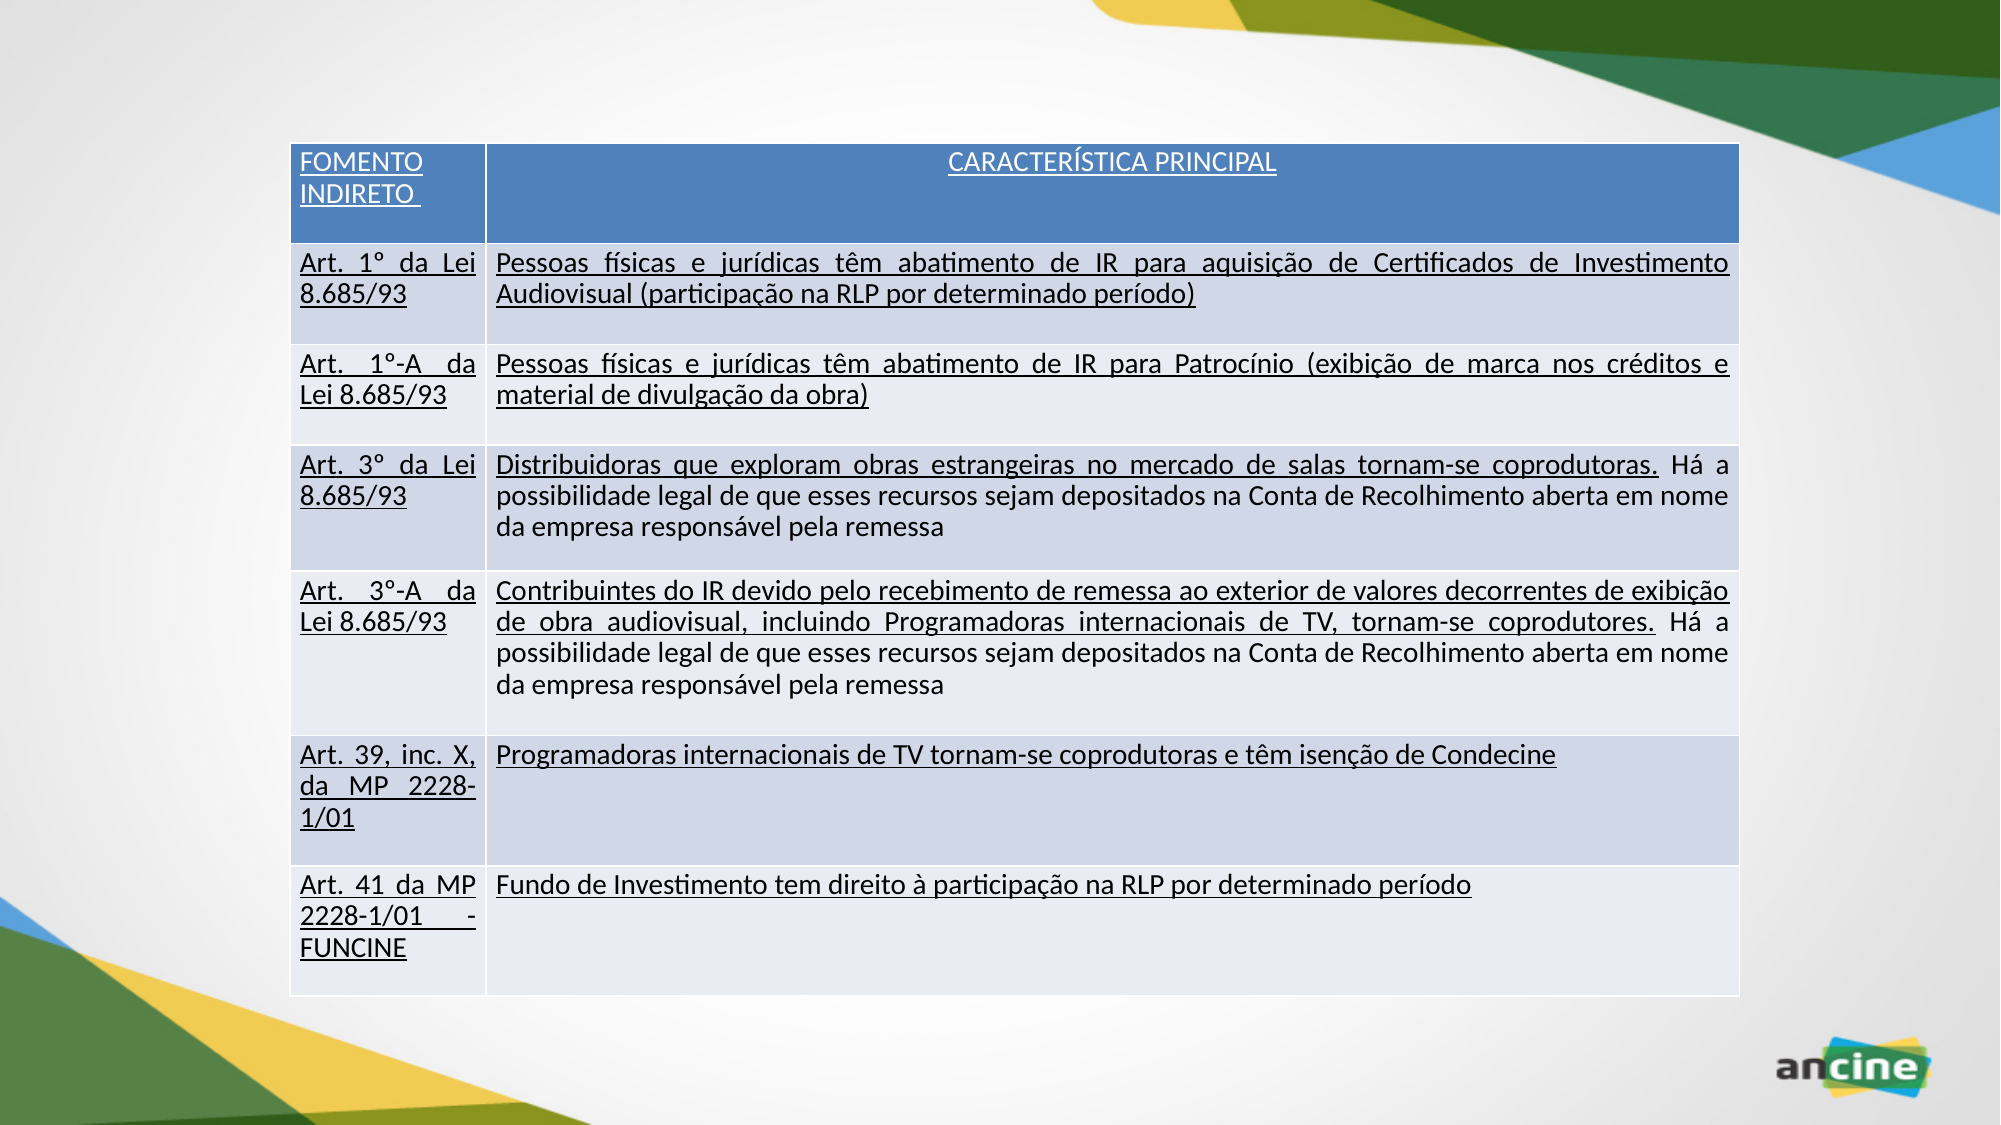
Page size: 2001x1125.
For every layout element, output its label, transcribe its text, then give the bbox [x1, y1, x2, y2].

picture [0, 0, 2000, 1125]
table_cell Pessoas físicas e jurídicas têm abatimento de IR para Patrocínio (exibição de marca nos créditos e material de divulgação da obra) [487, 345, 1739, 444]
table_cell Fundo de Investimento tem direito à participação na RLP por determinado período [487, 867, 1739, 995]
table_cell Art. 1º da Lei 8.685/93 [291, 244, 485, 344]
table_cell Art. 1º-A da Lei 8.685/93 [291, 345, 485, 444]
table_cell Art. 41 da MP 2228-1/01 - FUNCINE [291, 867, 485, 995]
table_cell Art. 3º-A da Lei 8.685/93 [291, 572, 485, 735]
table_header FOMENTO INDIRETO [291, 144, 485, 243]
table_cell Pessoas físicas e jurídicas têm abatimento de IR para aquisição de Certificados de Investimento Audiovisual (participação na RLP por determinado período) [487, 244, 1739, 344]
table_cell Distribuidoras que exploram obras estrangeiras no mercado de salas tornam-se coprodutoras. Há a possibilidade legal de que esses recursos sejam depositados na Conta de Recolhimento aberta em nome da empresa responsável pela remessa [487, 446, 1739, 570]
table_header CARACTERÍSTICA PRINCIPAL [487, 144, 1739, 243]
table_cell Programadoras internacionais de TV tornam-se coprodutoras e têm isenção de Condecine [487, 736, 1739, 865]
table_cell Contribuintes do IR devido pelo recebimento de remessa ao exterior de valores decorrentes de exibição de obra audiovisual, incluindo Programadoras internacionais de TV, tornam-se coprodutores. Há a possibilidade legal de que esses recursos sejam depositados na Conta de Recolhimento aberta em nome da empresa responsável pela remessa [487, 572, 1739, 735]
table_cell Art. 3º da Lei 8.685/93 [291, 446, 485, 570]
table_cell Art. 39, inc. X, da MP 2228-1/01 [291, 736, 485, 865]
